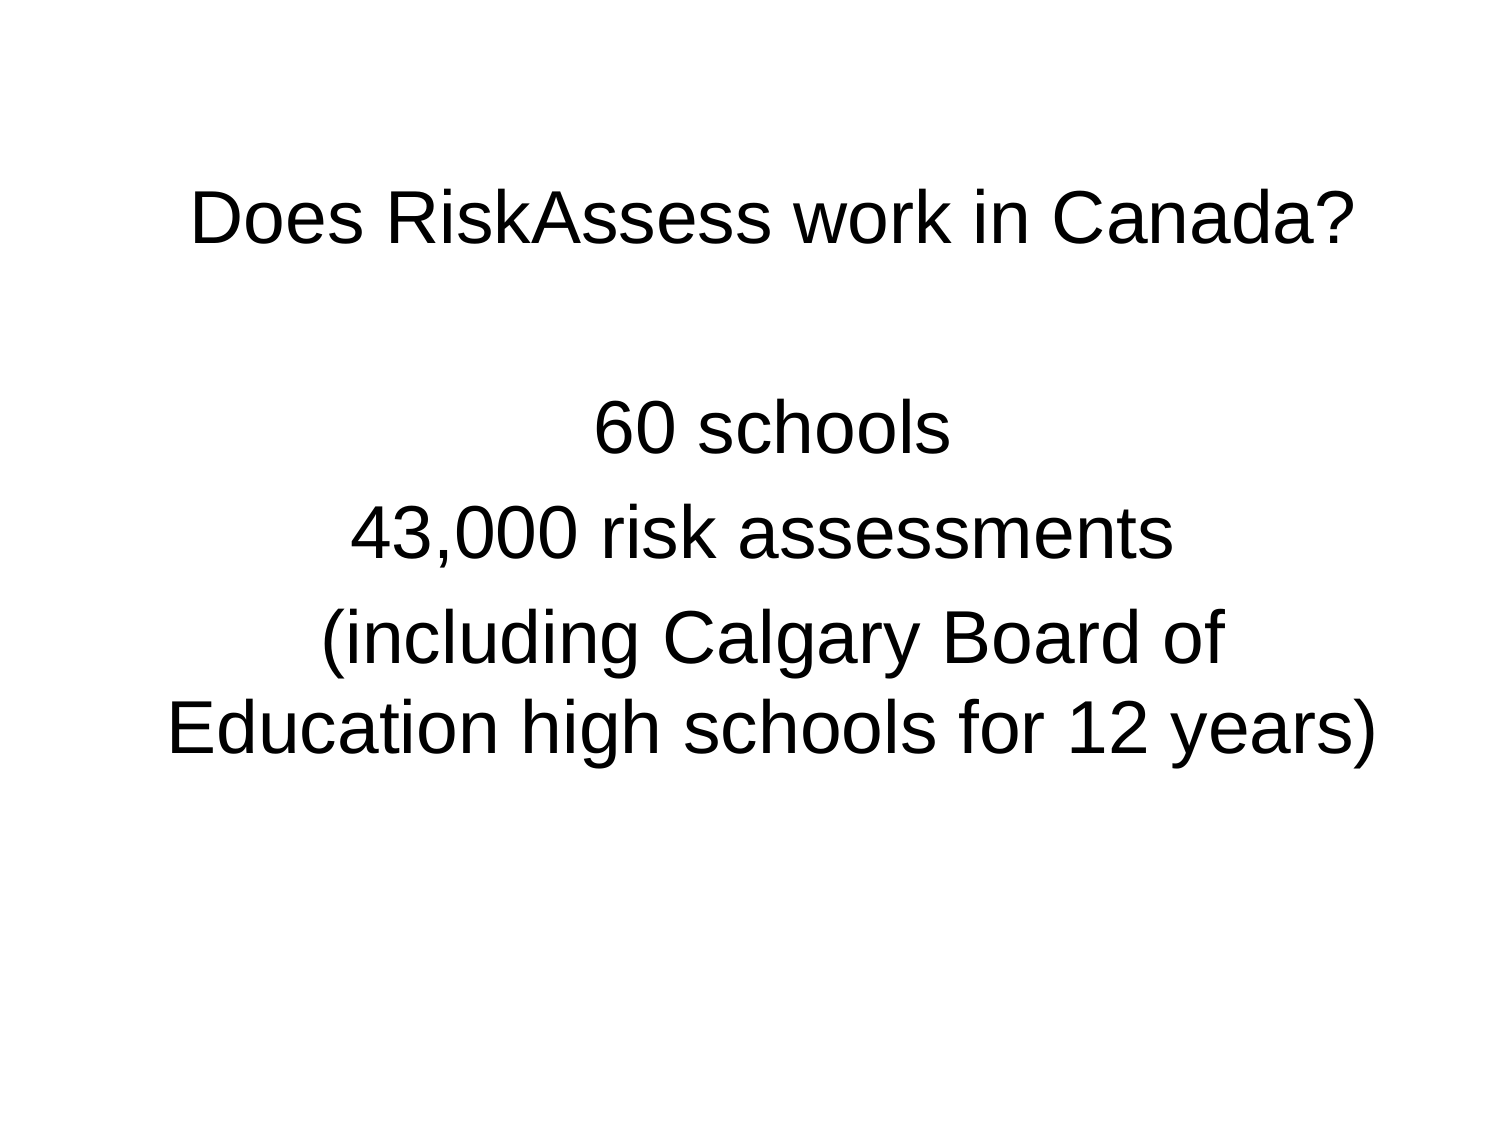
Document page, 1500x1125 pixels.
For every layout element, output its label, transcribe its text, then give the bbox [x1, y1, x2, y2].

list Does RiskAssess work in Canada? 60 schools 43,000 risk assessments (including Calgary Board of Education high schools for 12 years) 6 schools Calgary/Red Deer/Edmonton [135, 160, 1411, 1059]
